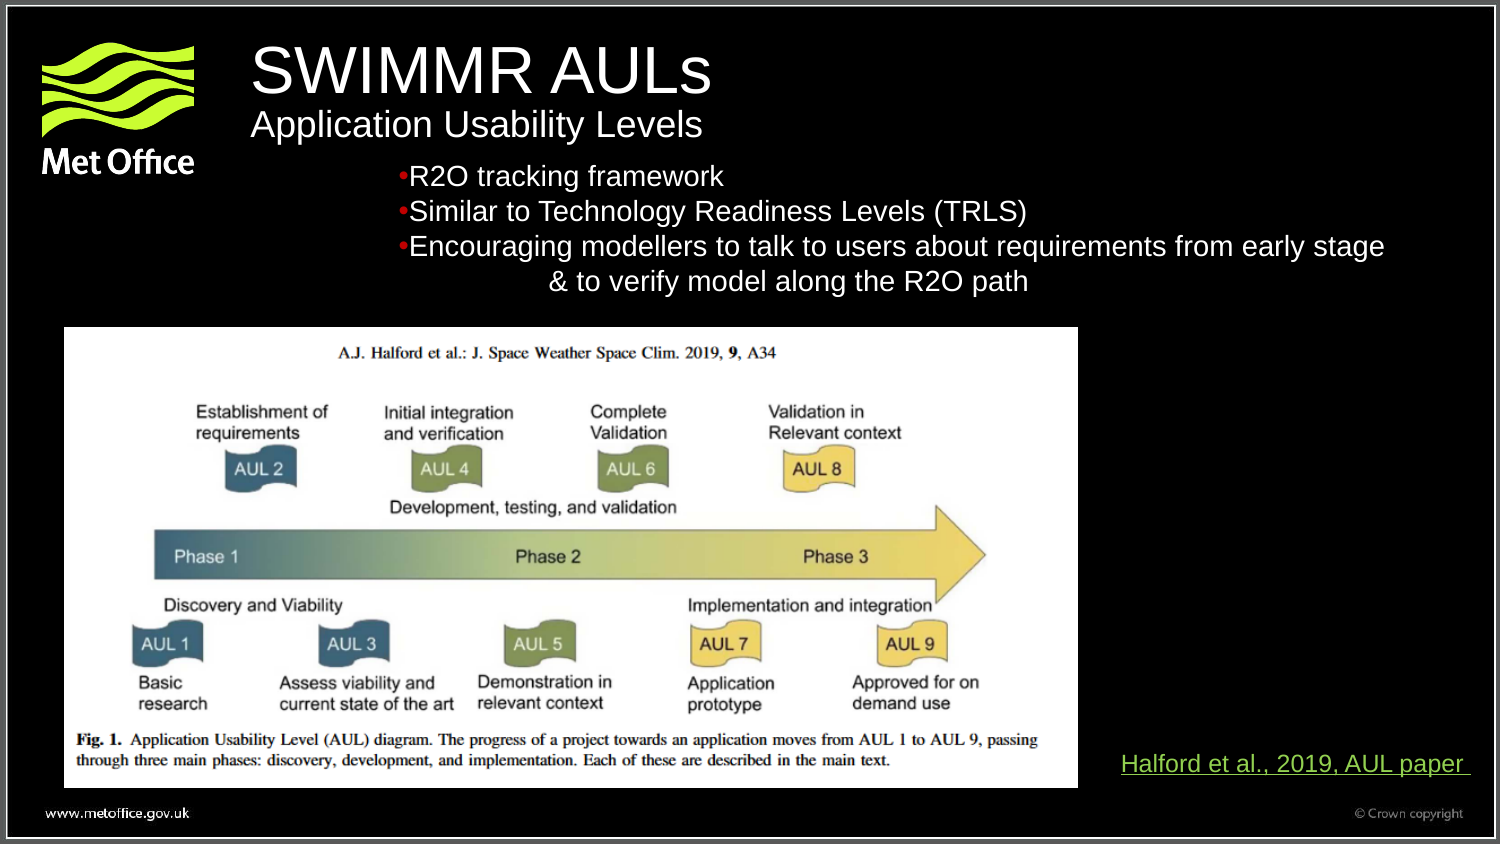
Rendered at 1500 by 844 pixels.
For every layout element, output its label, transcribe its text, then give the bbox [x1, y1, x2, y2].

text_box Halford et al., 2019, AUL paper [1105, 744, 1488, 785]
text_box R2O tracking framework Similar to Technology Readiness Levels (TRLS) Encouraging modellers to talk to users about requirements from early stage & to verify model along the R2O path [383, 150, 1452, 305]
title SWIMMR AULs Application Usability Levels [235, 14, 1452, 154]
picture [2, 2, 1498, 841]
